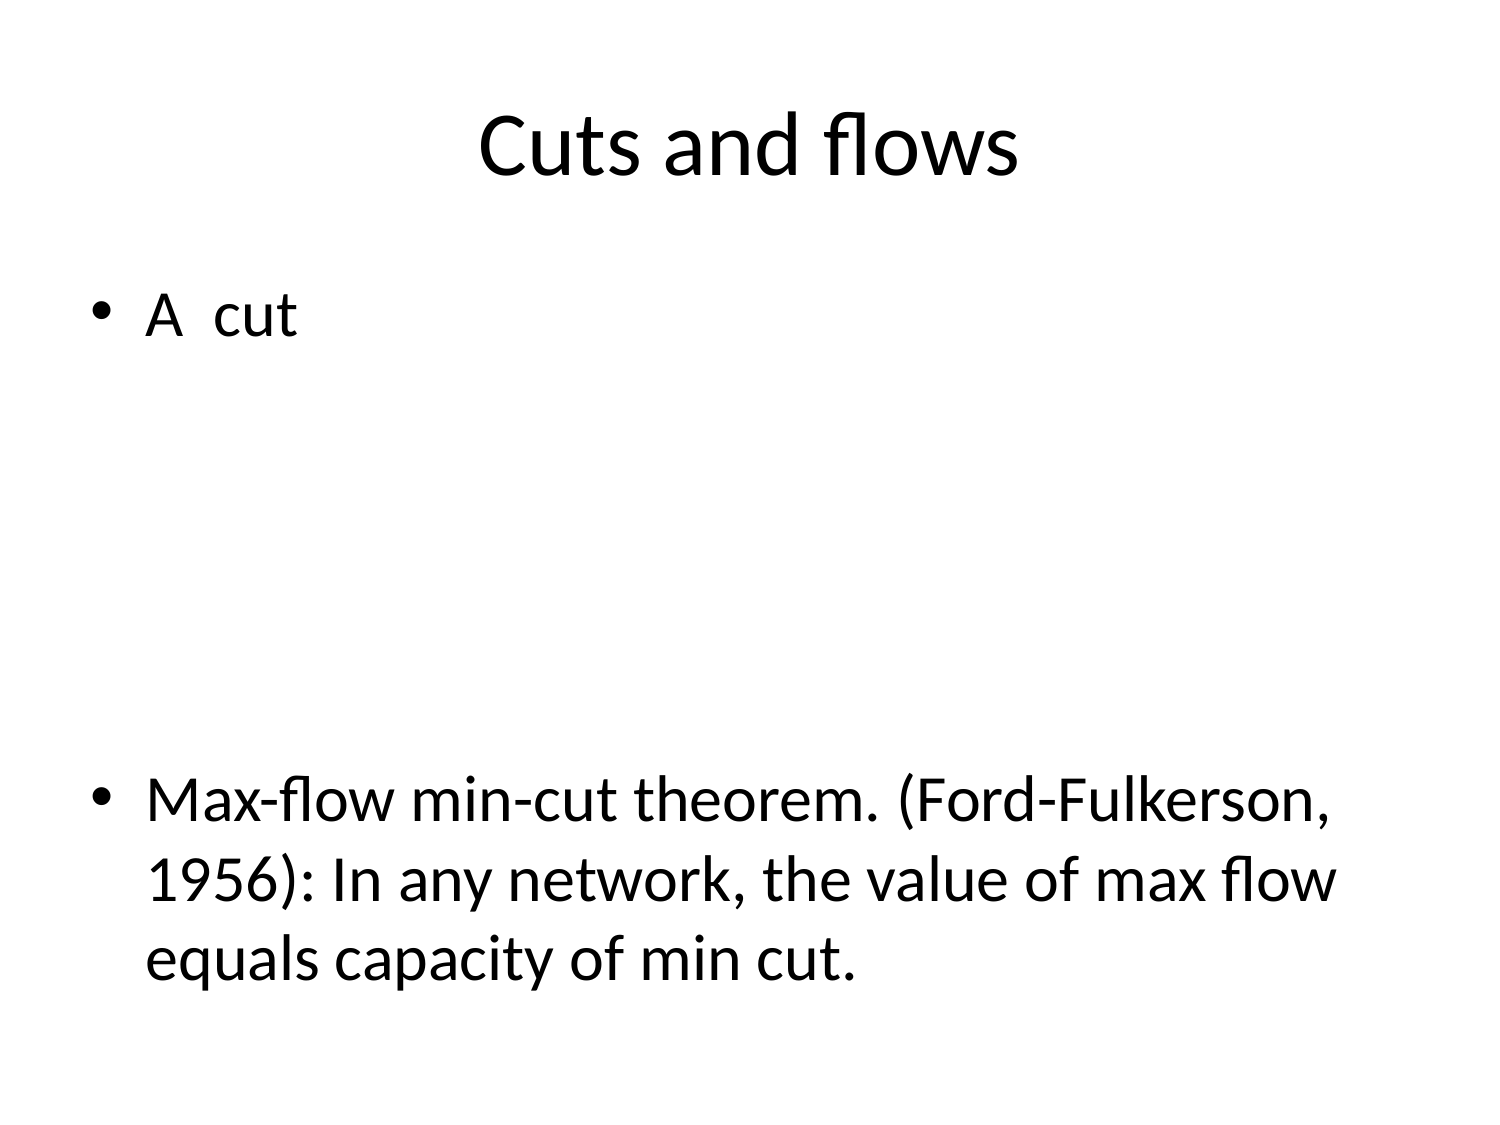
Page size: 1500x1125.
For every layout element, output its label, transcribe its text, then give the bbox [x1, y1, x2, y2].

title Cuts and flows [75, 45, 1425, 233]
